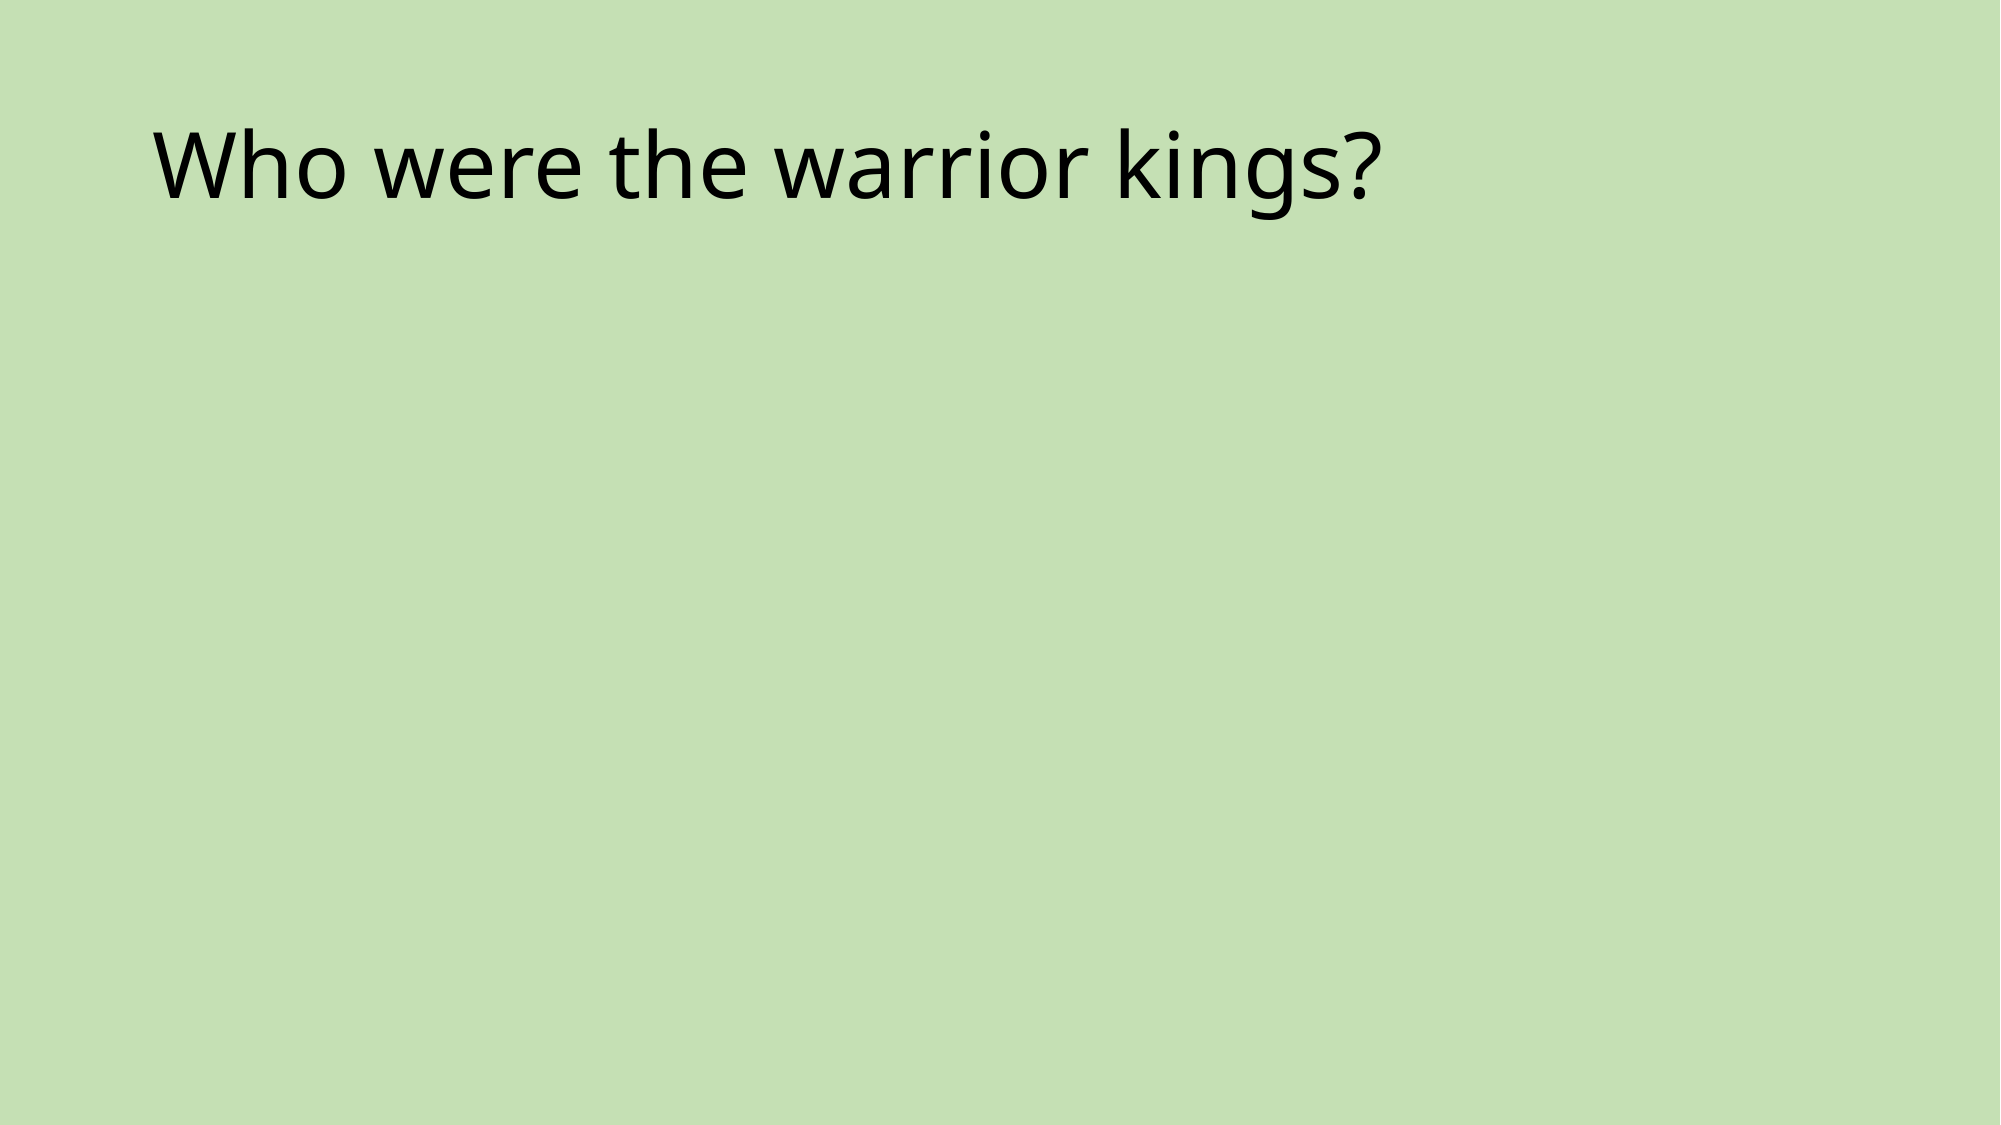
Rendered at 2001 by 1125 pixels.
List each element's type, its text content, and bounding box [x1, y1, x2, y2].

title Who were the warrior kings? [137, 59, 1863, 278]
